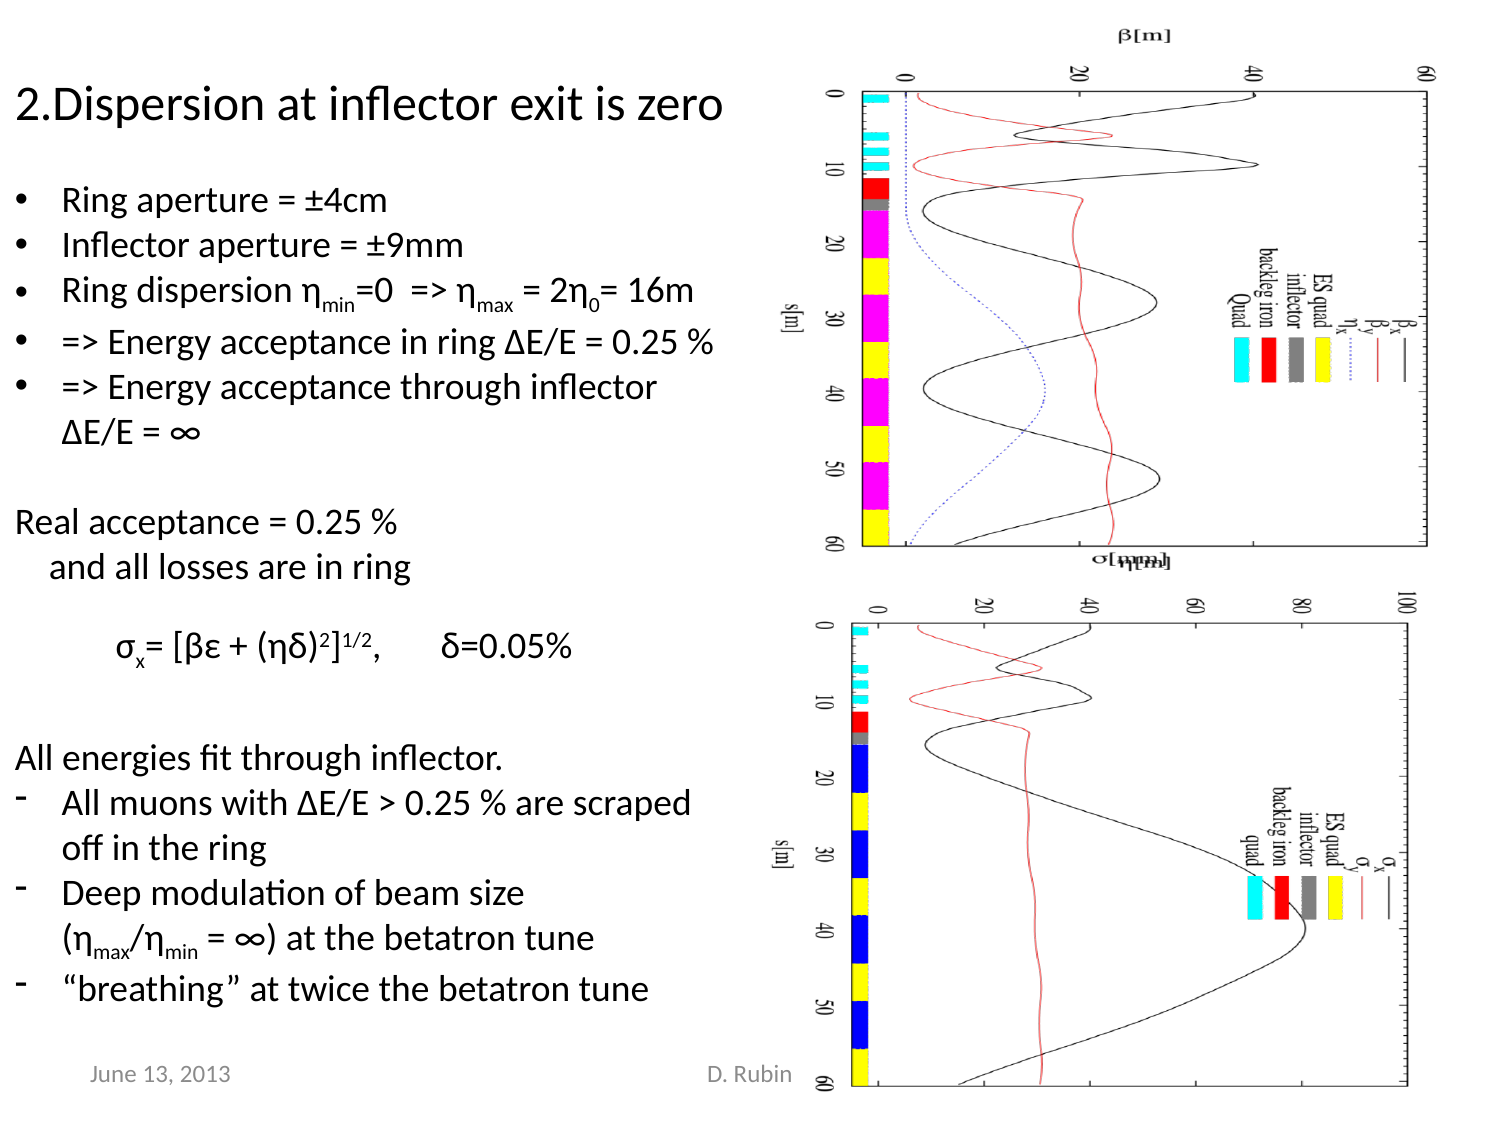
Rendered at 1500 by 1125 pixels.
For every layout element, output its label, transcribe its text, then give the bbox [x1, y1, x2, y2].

text_box 2.Dispersion at inflector exit is zero Ring aperture = ±4cm Inflector aperture = ±9mm Ring dispersion ηmin=0 => ηmax = 2η0= 16m => Energy acceptance in ring ΔE/E = 0.25 % => Energy acceptance through inflector ΔE/E = ∞ Real acceptance = 0.25 % and all losses are in ring [0, 63, 756, 594]
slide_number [75, 1062, 425, 1103]
text_box All energies fit through inflector. All muons with ΔE/E > 0.25 % are scraped off in the ring Deep modulation of beam size (ηmax/ηmin = ∞) at the betatron tune “breathing” at twice the betatron tune [0, 725, 756, 1062]
text_box σx= [βε + (ηδ)2]1/2, δ=0.05% [100, 613, 588, 680]
footer D. Rubin [512, 1042, 777, 1103]
picture [782, 0, 1433, 1125]
